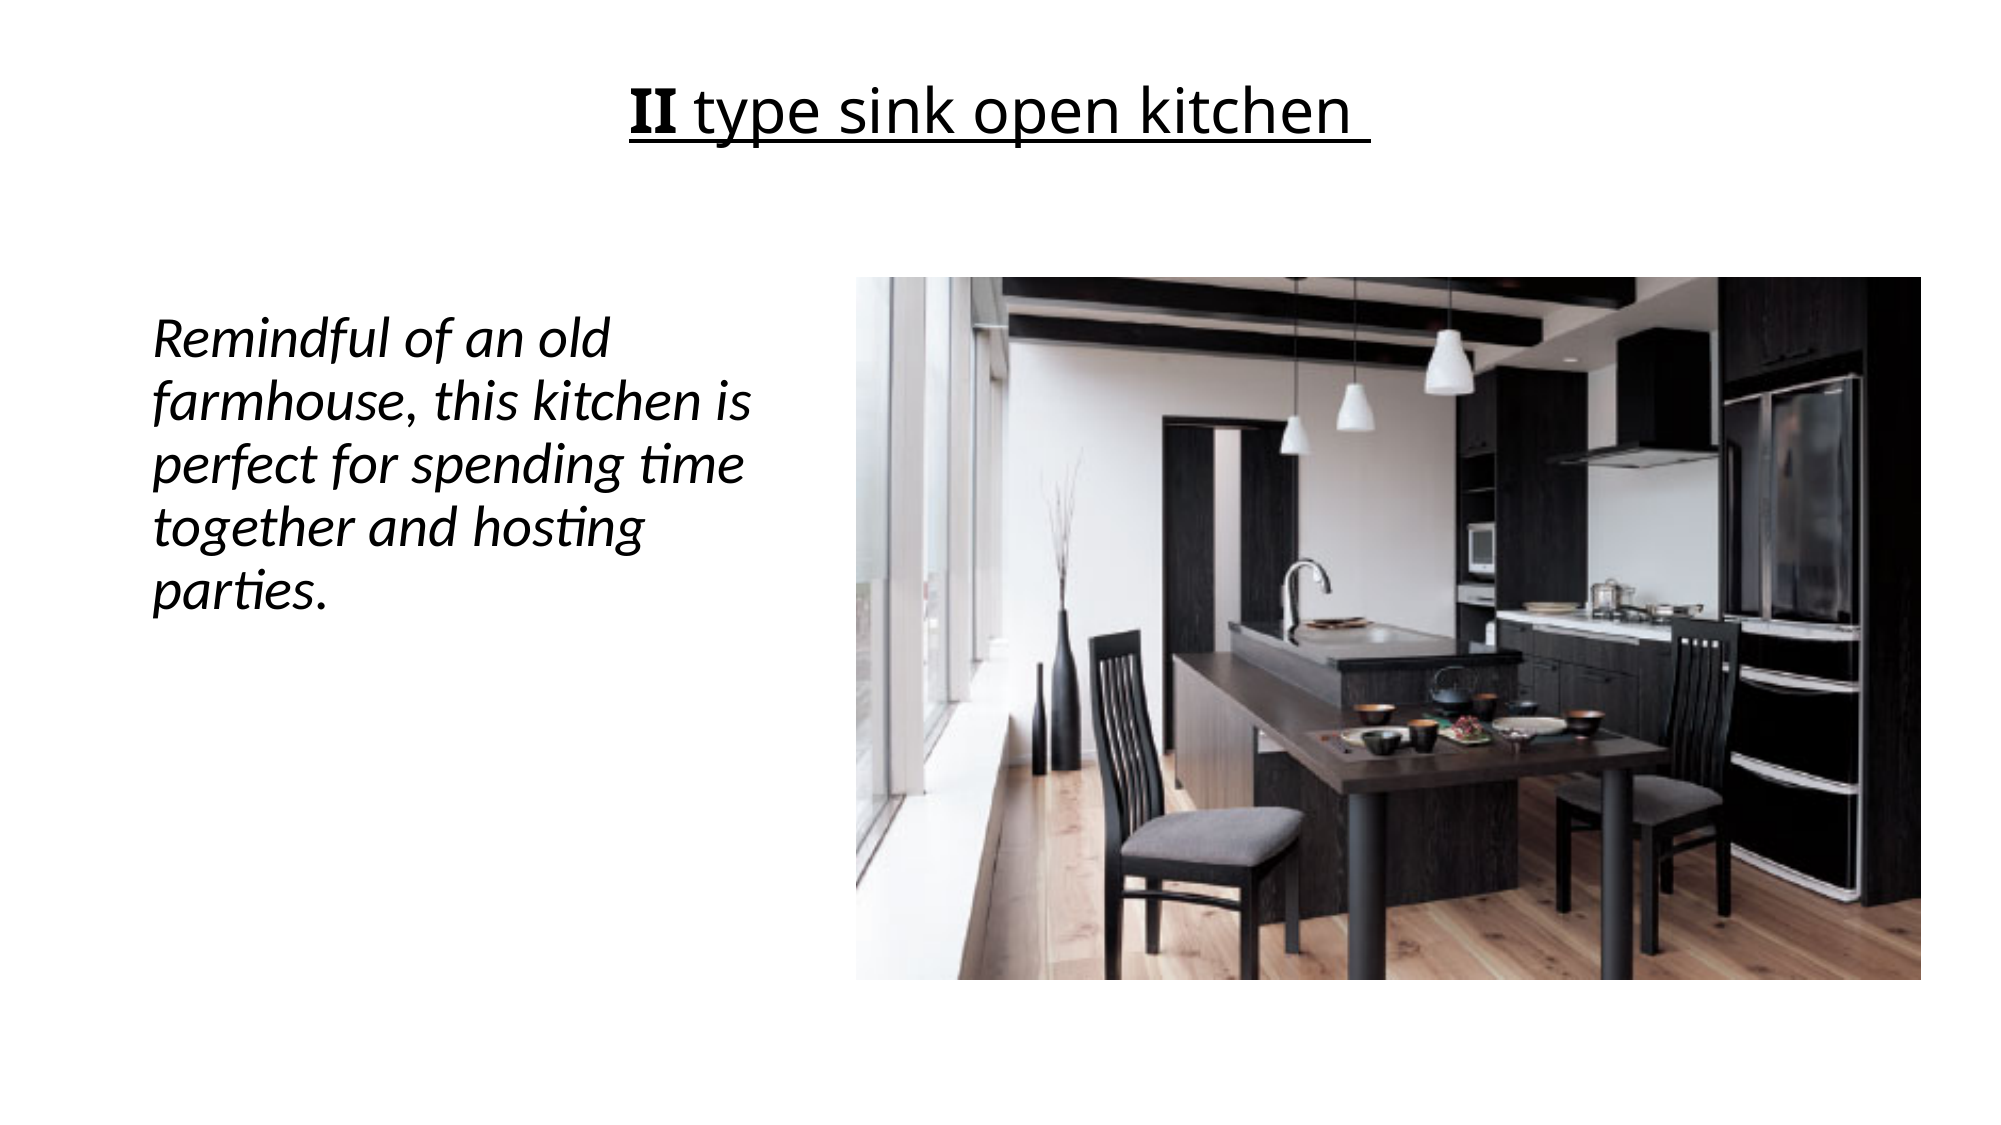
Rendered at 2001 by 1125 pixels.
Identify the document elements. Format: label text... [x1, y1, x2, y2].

list Remindful of an old farmhouse, this kitchen is perfect for spending time together and hosting parties. [137, 299, 813, 1014]
picture [856, 277, 1921, 980]
title II type sink open kitchen [137, 59, 1863, 278]
